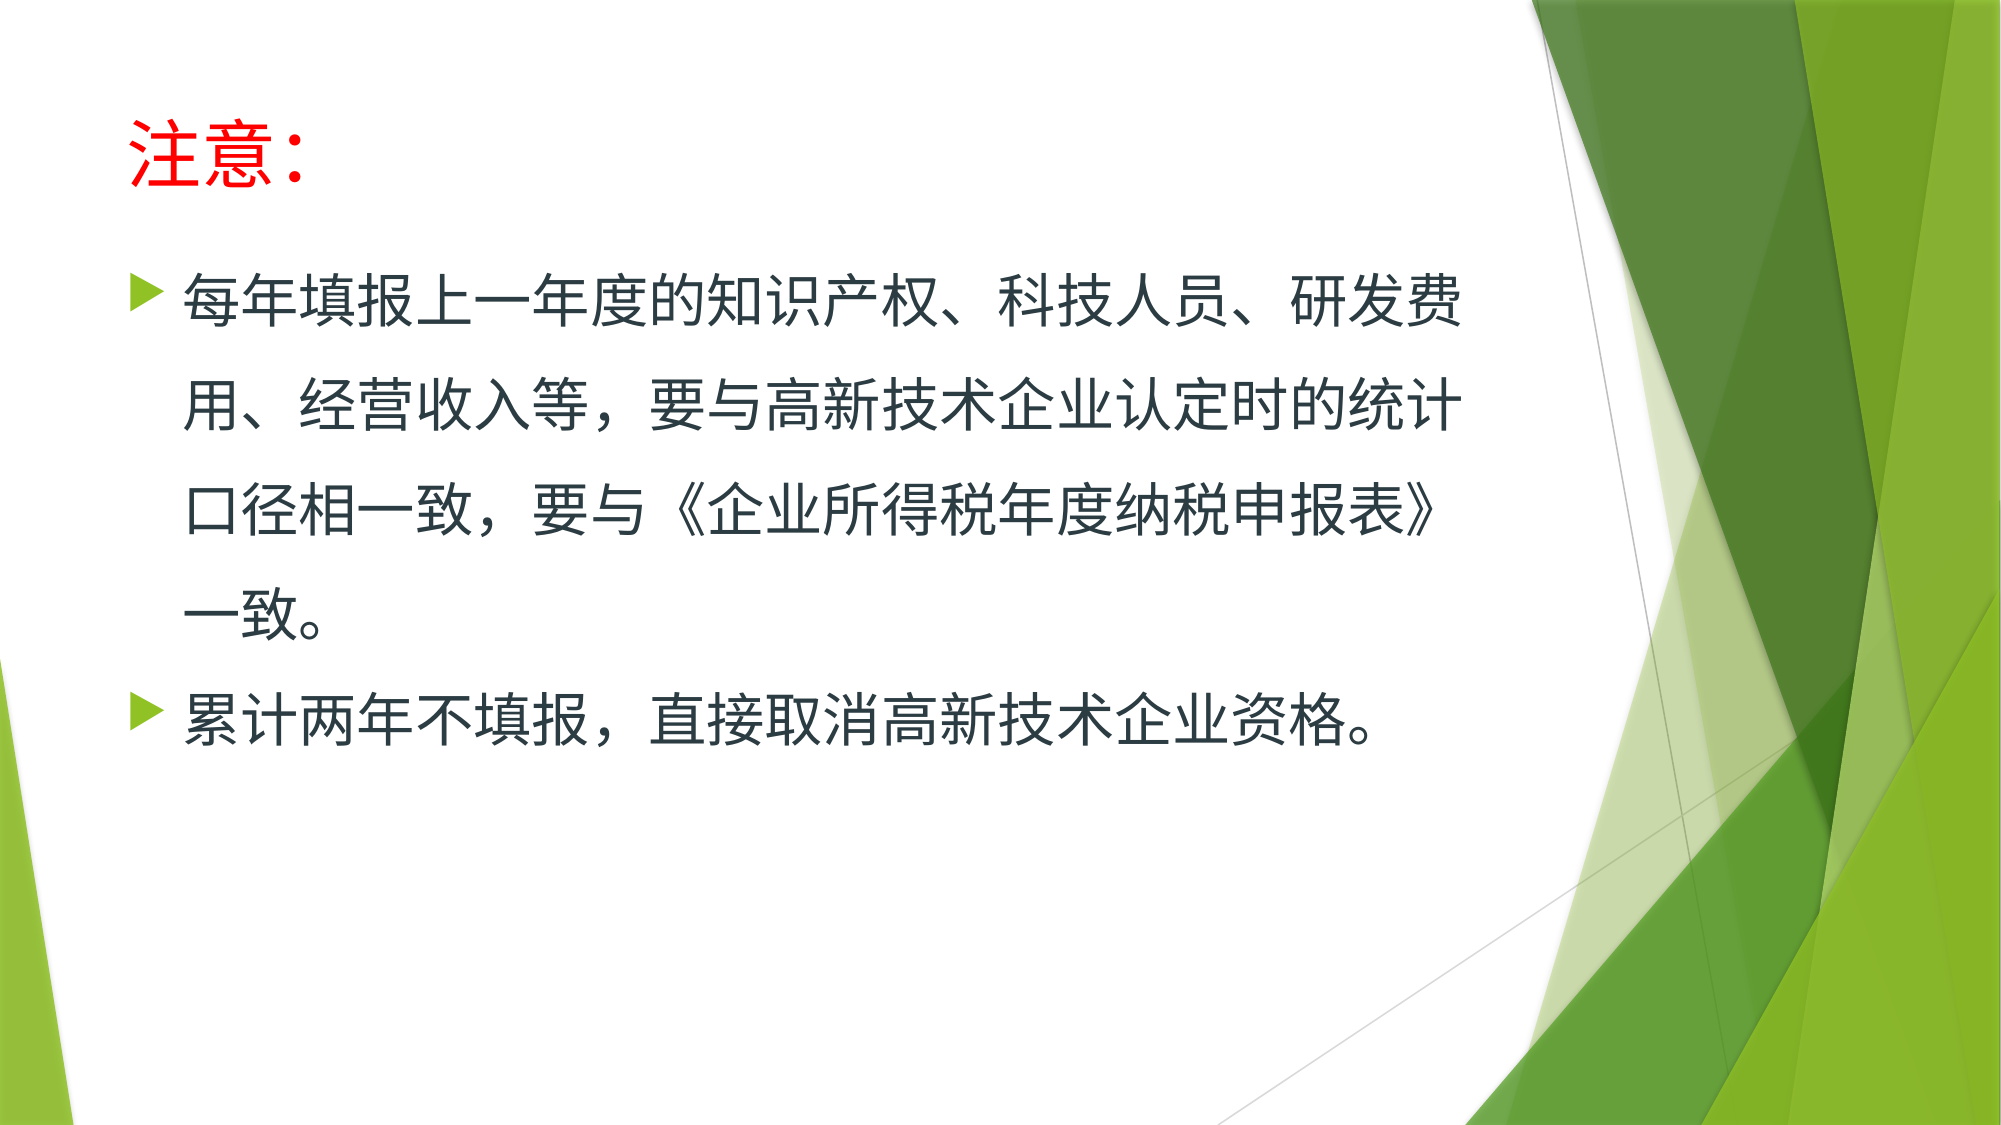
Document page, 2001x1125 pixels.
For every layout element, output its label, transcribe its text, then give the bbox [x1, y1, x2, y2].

title 注意： [111, 99, 1522, 221]
list 每年填报上一年度的知识产权、科技人员、研发费用、经营收入等，要与高新技术企业认定时的统计口径相一致，要与《企业所得税年度纳税申报表》一致。 累计两年不填报，直接取消高新技术企业资格。 [111, 221, 1522, 859]
